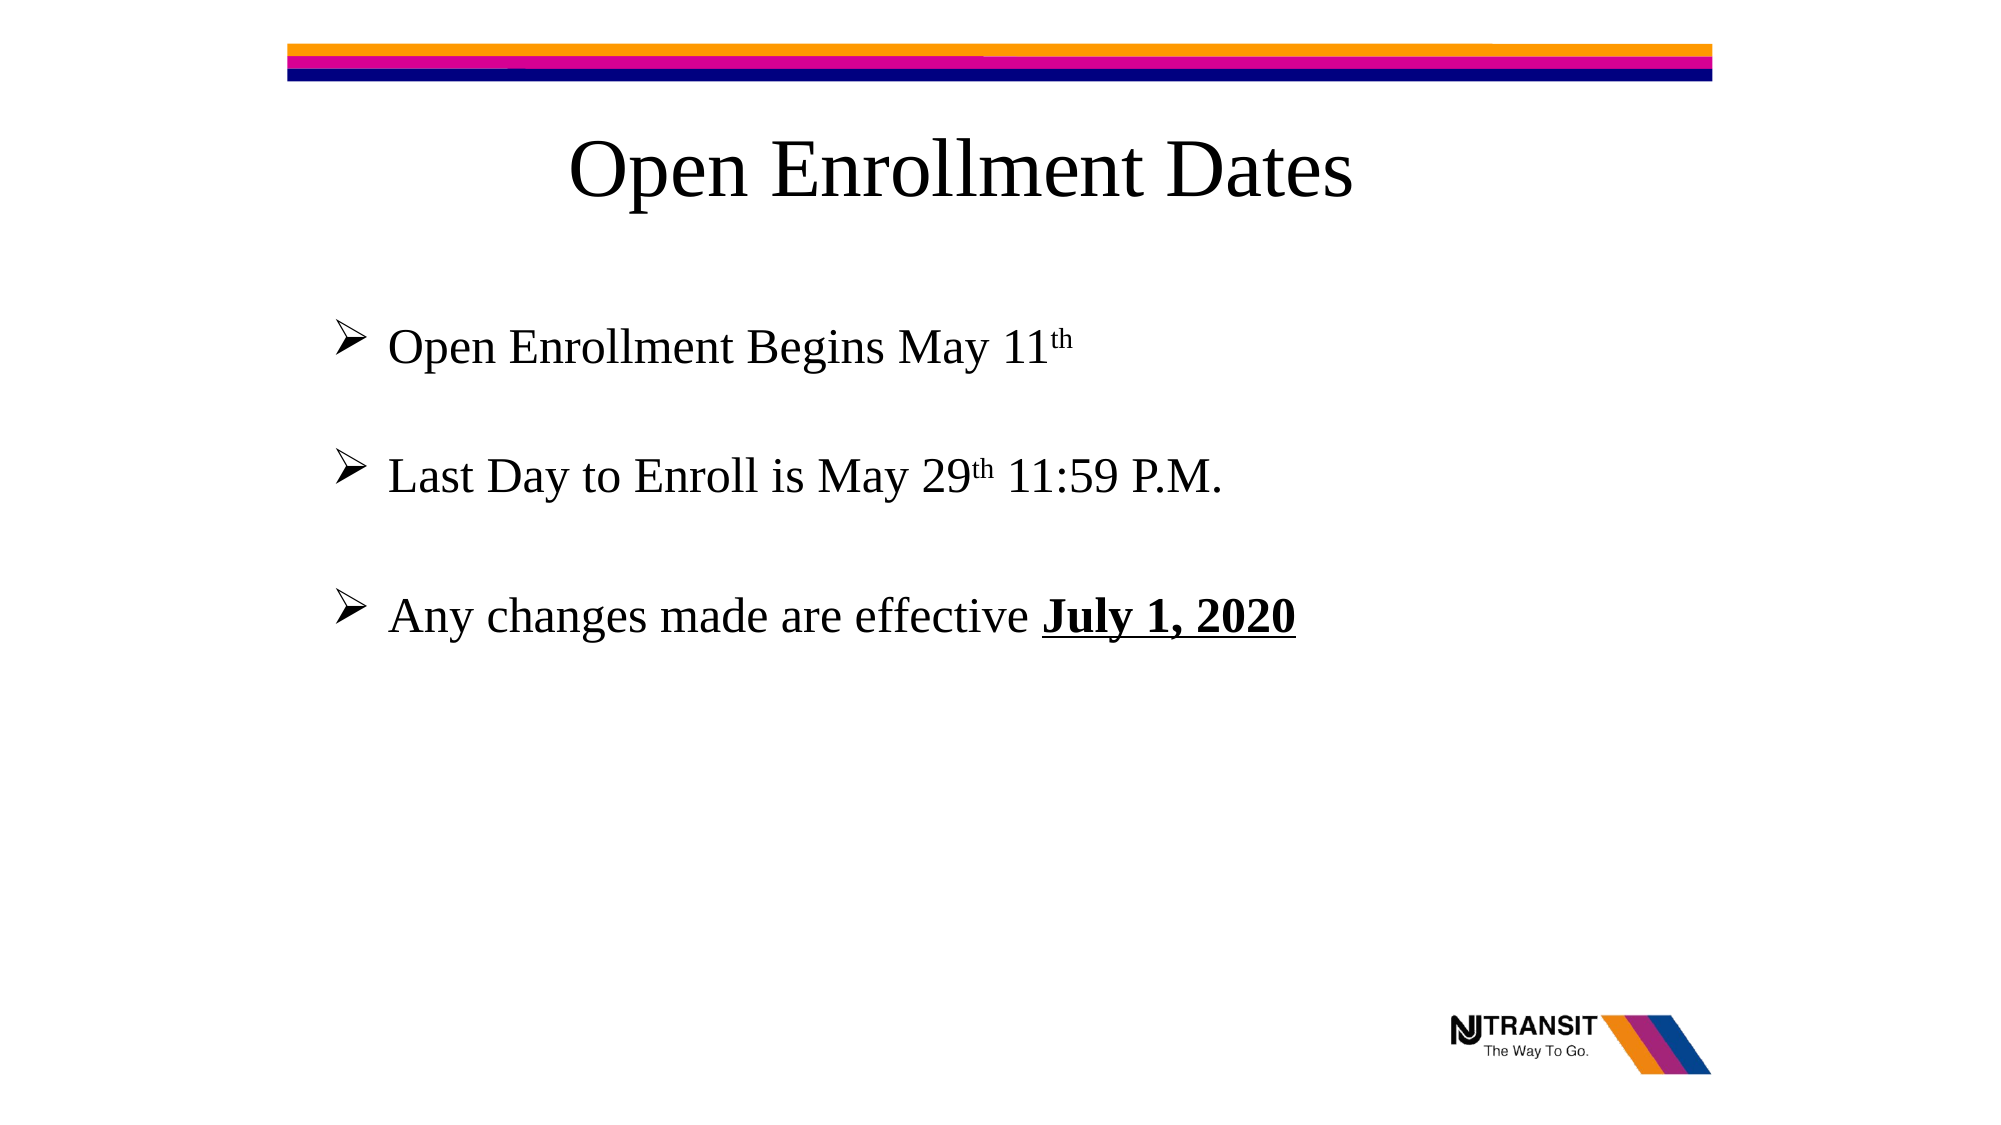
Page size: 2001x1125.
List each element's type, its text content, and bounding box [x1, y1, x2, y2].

picture [1449, 1014, 1713, 1076]
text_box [287, 27, 1713, 94]
text_box Open Enrollment Begins May 11th Last Day to Enroll is May 29th 11:59 P.M. Any changes made are effective July 1, 2020 [316, 305, 1716, 928]
text_box Open Enrollment Dates [410, 105, 1536, 244]
